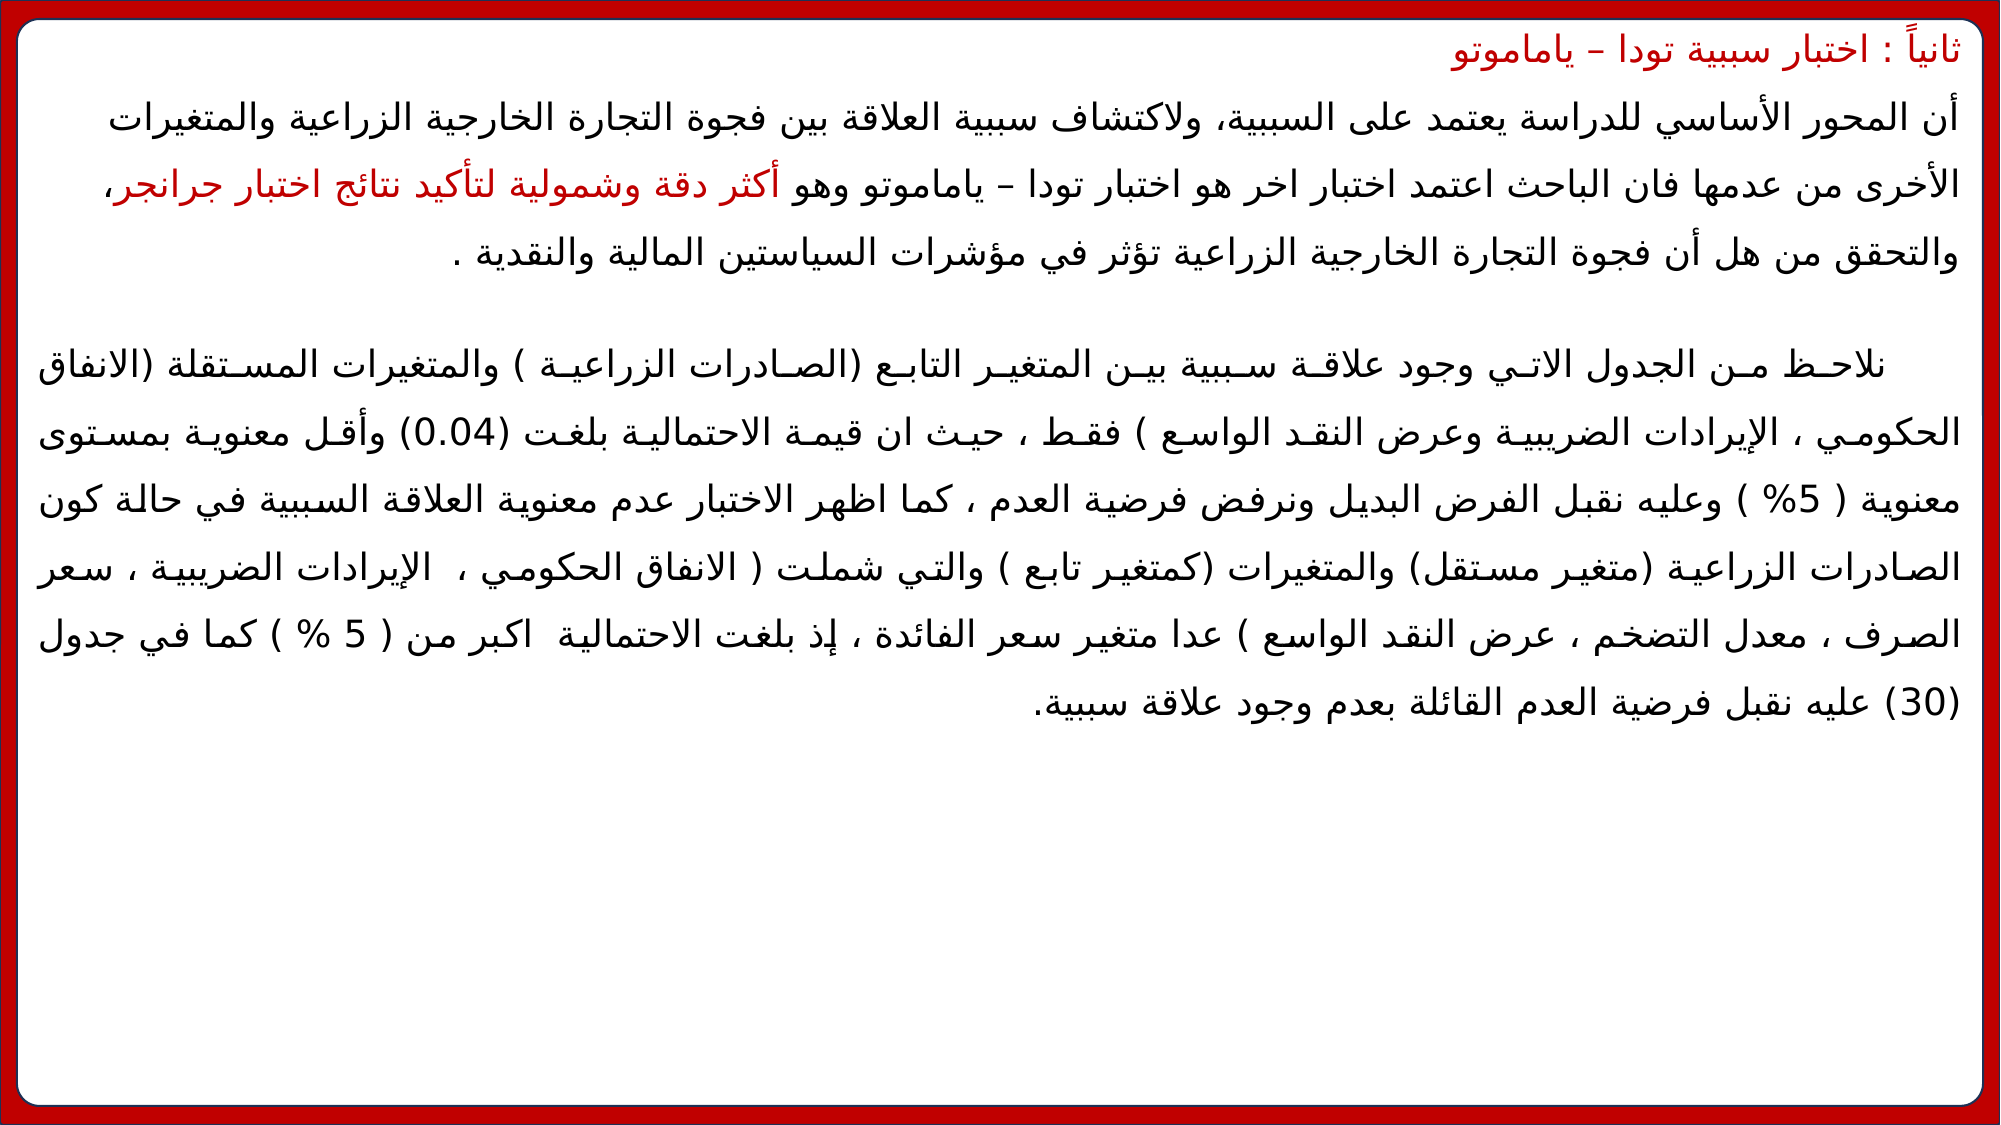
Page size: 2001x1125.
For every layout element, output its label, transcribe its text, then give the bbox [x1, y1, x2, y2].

text_box ثانياً : اختبار سببية تودا – ياماموتو أن المحور الأساسي للدراسة يعتمد على السببية، ولاكتشاف سببية العلاقة بين فجوة التجارة الخارجية الزراعية والمتغيرات الأخرى من عدمها فان الباحث اعتمد اختبار اخر هو اختبار تودا – ياماموتو وهو أكثر دقة وشمولية لتأكيد نتائج اختبار جرانجر، والتحقق من هل أن فجوة التجارة الخارجية الزراعية تؤثر في مؤشرات السياستين المالية والنقدية . نلاحظ من الجدول الاتي وجود علاقة سببية بين المتغير التابع (الصادرات الزراعية ) والمتغيرات المستقلة (الانفاق الحكومي ، الإيرادات الضريبية وعرض النقد الواسع ) فقط ، حيث ان قيمة الاحتمالية بلغت (0.04) وأقل معنوية بمستوى معنوية ( 5% ) وعليه نقبل الفرض البديل ونرفض فرضية العدم ، كما اظهر الاختبار عدم معنوية العلاقة السببية في حالة كون الصادرات الزراعية (متغير مستقل) والمتغيرات (كمتغير تابع ) والتي شملت ( الانفاق الحكومي ، الإيرادات الضريبية ، سعر الصرف ، معدل التضخم ، عرض النقد الواسع ) عدا متغير سعر الفائدة ، إذ بلغت الاحتمالية اكبر من ( 5 % ) كما في جدول (30) عليه نقبل فرضية العدم القائلة بعدم وجود علاقة سببية. [15, 17, 1985, 1107]
text_box [0, 0, 2000, 1125]
